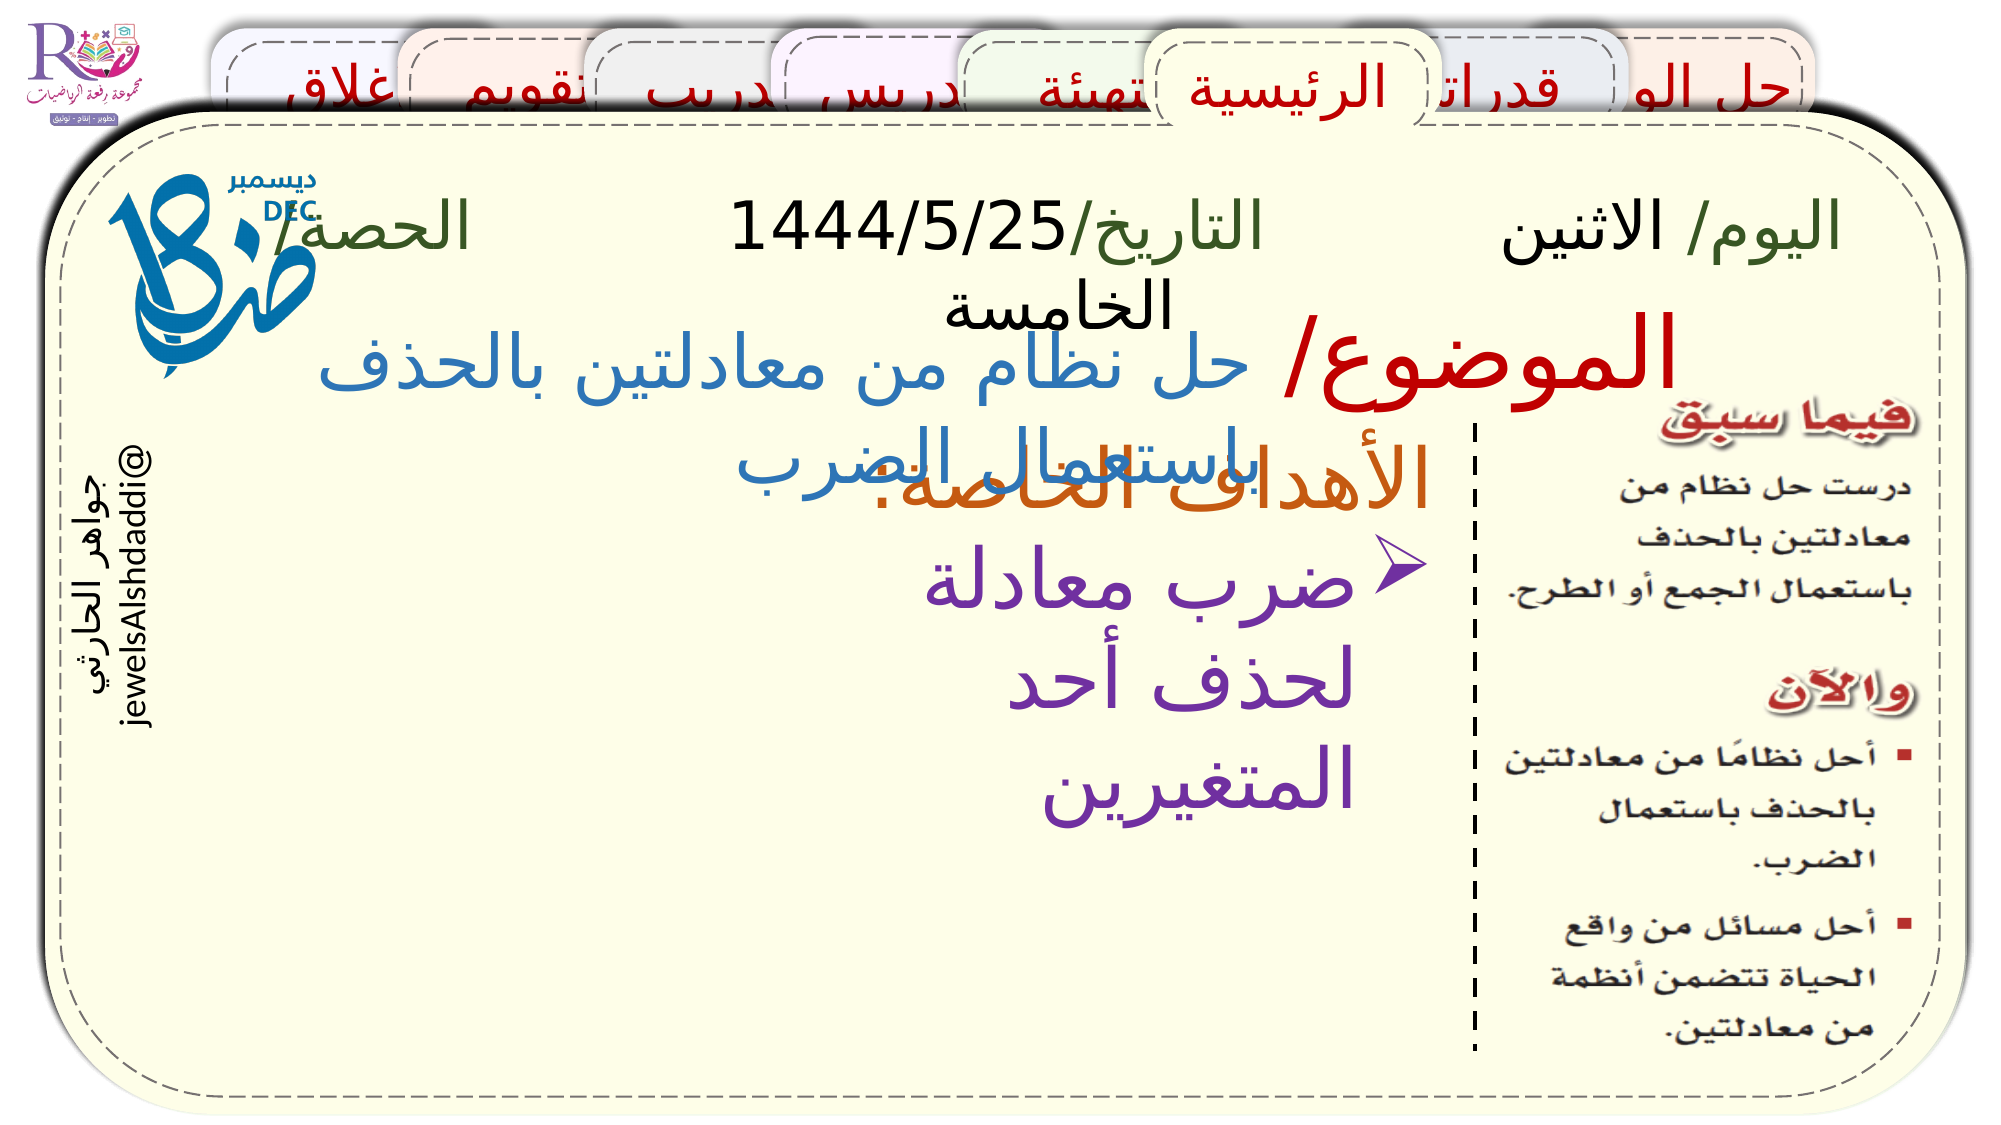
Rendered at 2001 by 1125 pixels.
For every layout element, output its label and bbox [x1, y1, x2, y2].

picture [146, 284, 154, 304]
text_box [45, 28, 1966, 1114]
picture [0, 0, 175, 158]
picture [108, 174, 317, 380]
picture [108, 174, 180, 259]
picture [271, 265, 308, 309]
picture [158, 194, 204, 236]
picture [155, 260, 216, 314]
picture [1474, 366, 1947, 1108]
